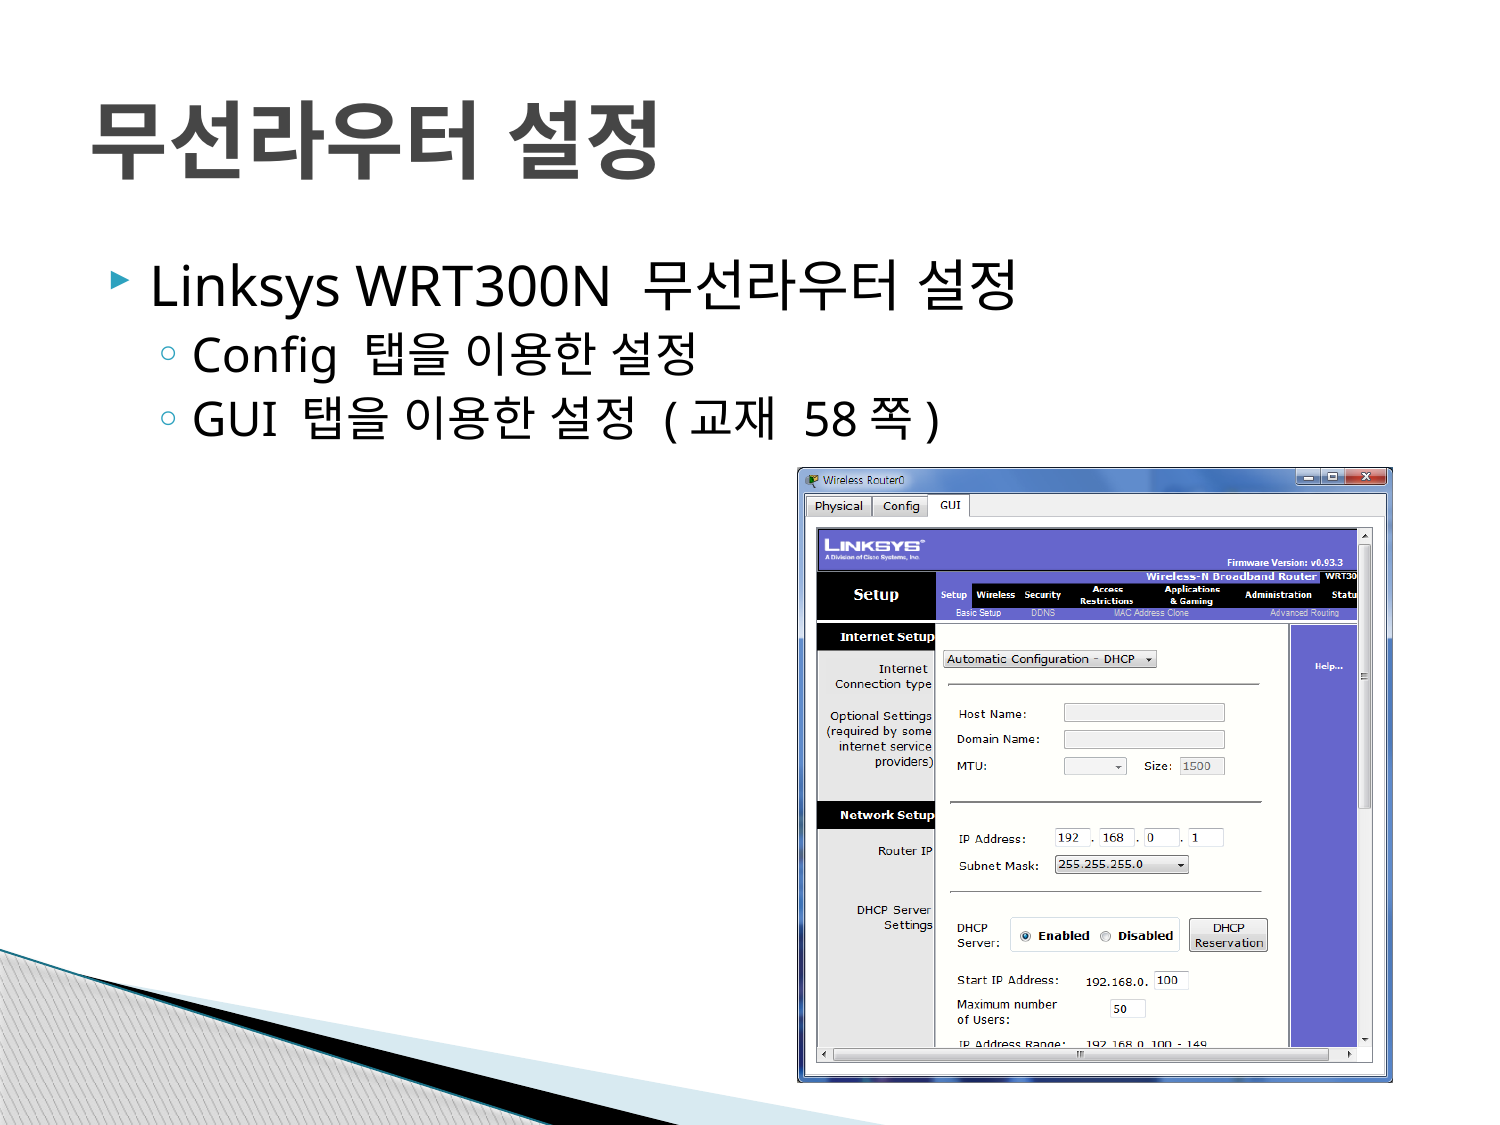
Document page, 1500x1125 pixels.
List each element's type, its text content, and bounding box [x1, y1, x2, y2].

title 무선라우터 설정 [75, 45, 1425, 233]
picture [796, 467, 1394, 1083]
list Linksys WRT300N 무선라우터 설정 Config 탭을 이용한 설정 GUI 탭을 이용한 설정 (교재 58쪽) [75, 243, 1425, 986]
